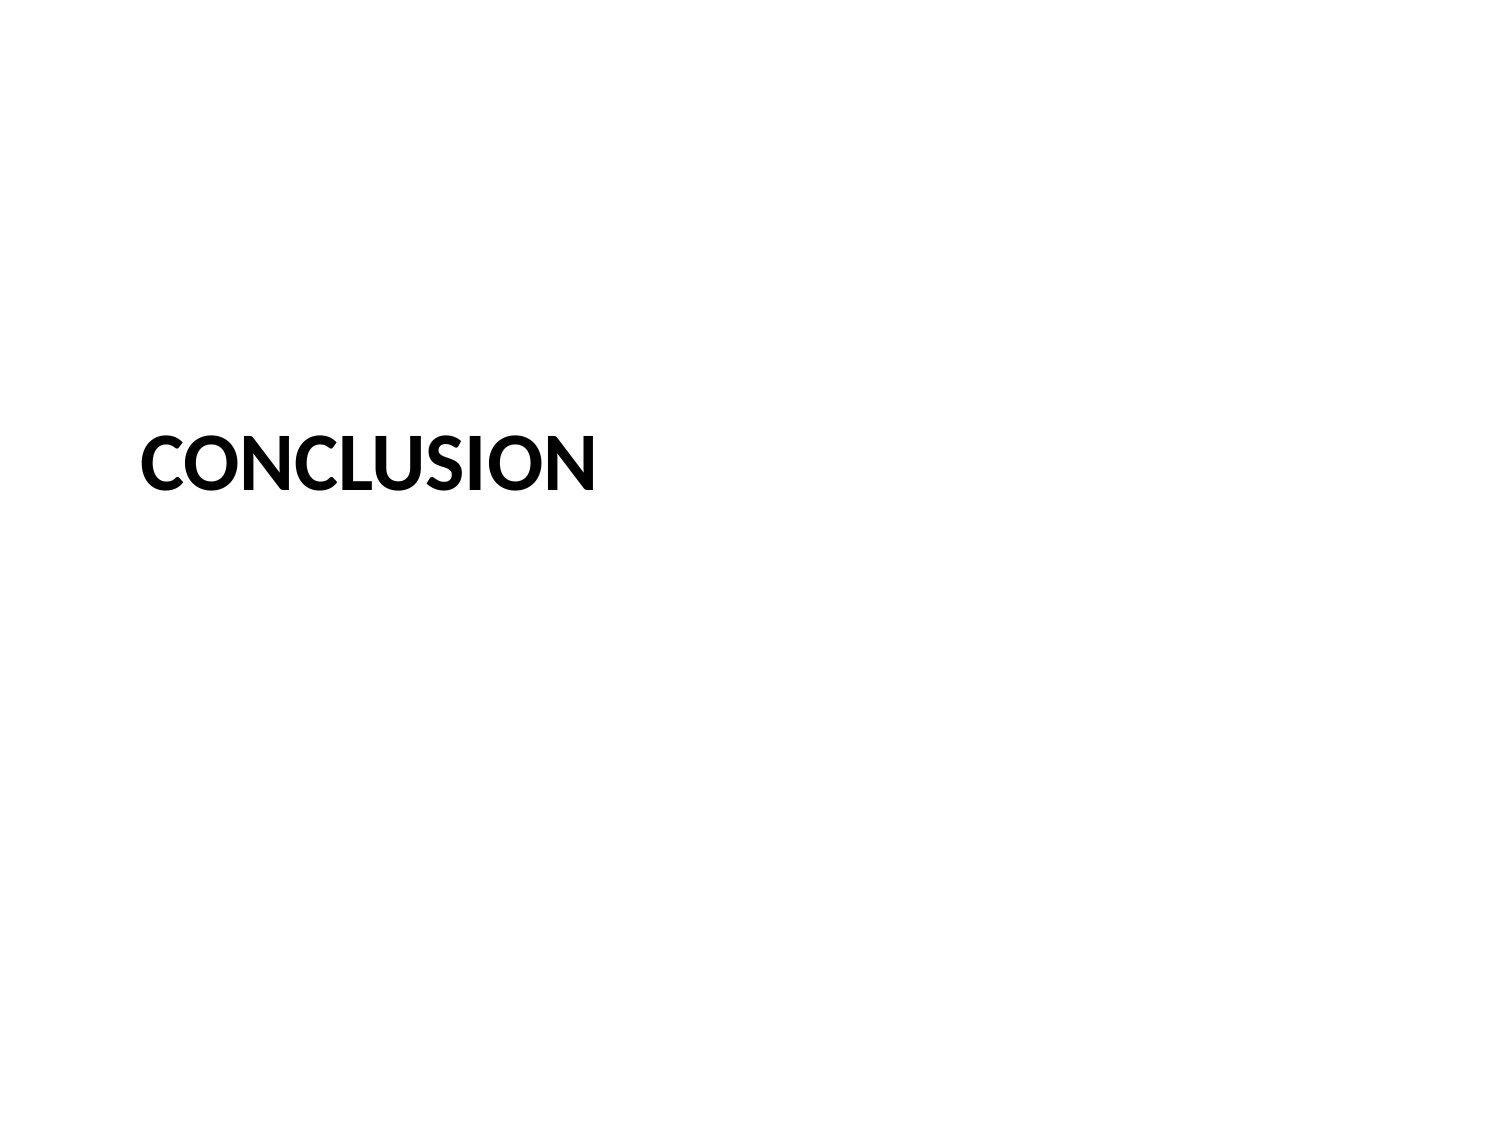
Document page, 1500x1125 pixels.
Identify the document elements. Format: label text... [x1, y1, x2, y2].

title Conclusion [125, 399, 1400, 624]
